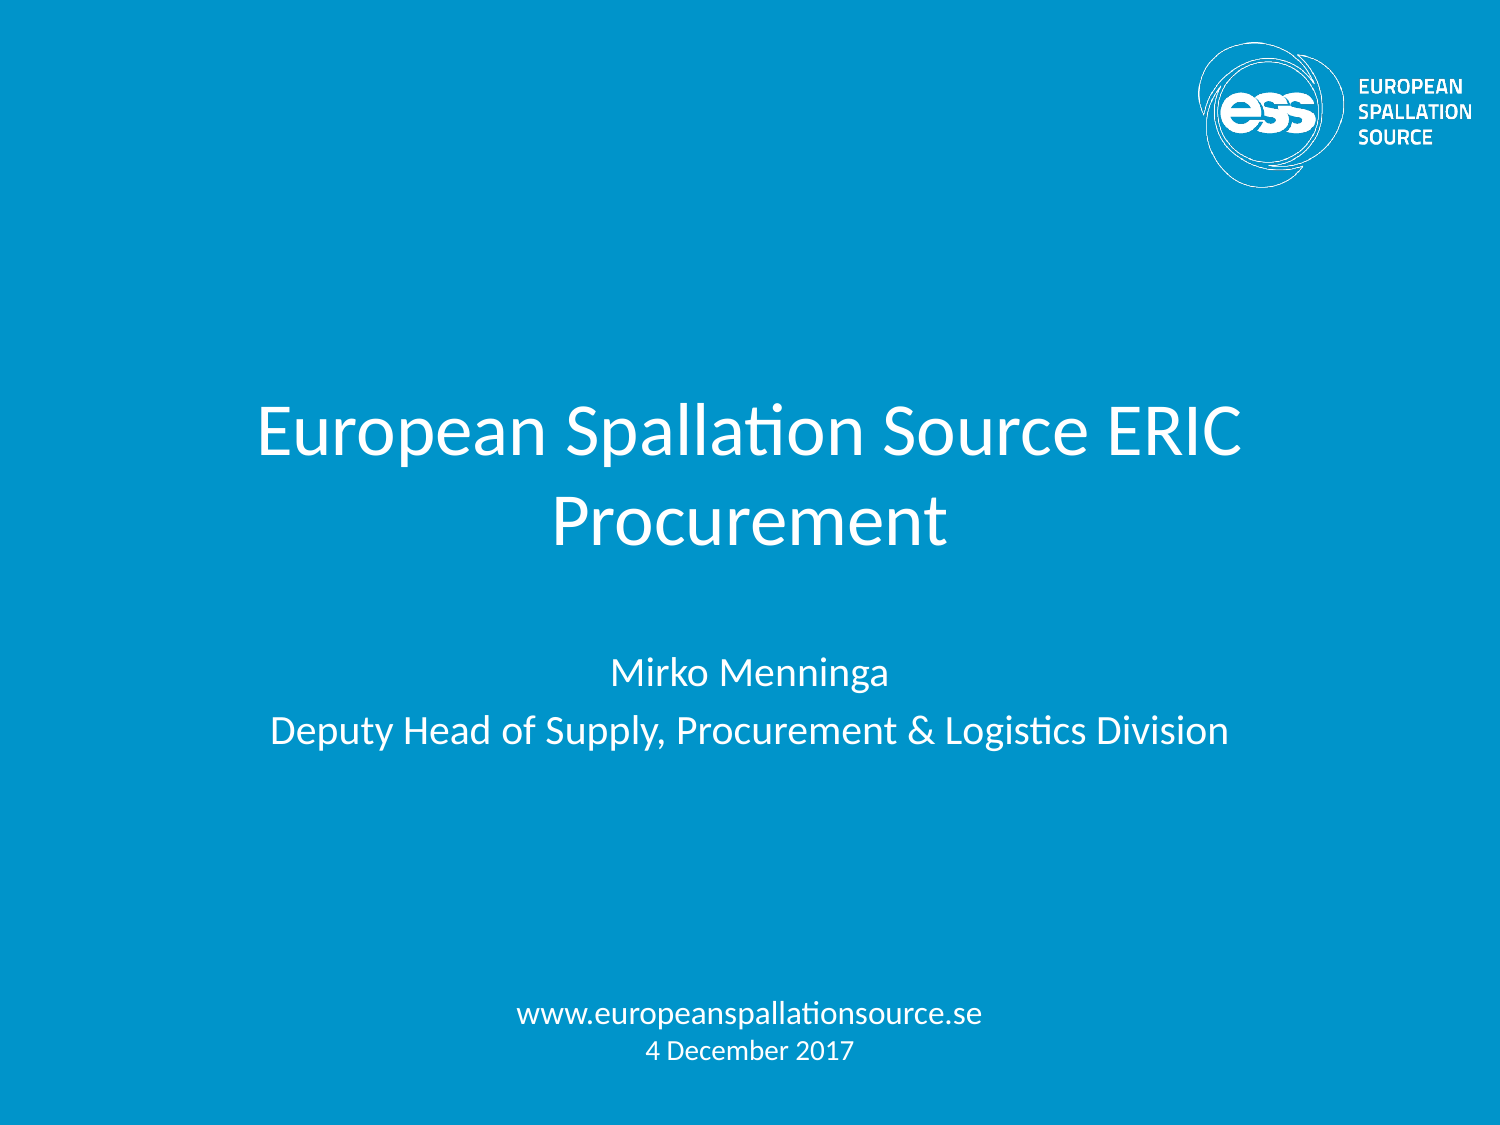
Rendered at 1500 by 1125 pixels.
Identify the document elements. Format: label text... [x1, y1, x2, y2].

picture [1372, 79, 1381, 93]
picture [1360, 112, 1367, 119]
picture [1360, 130, 1367, 144]
picture [1371, 105, 1380, 118]
picture [1437, 79, 1447, 93]
picture [1399, 130, 1408, 144]
picture [1360, 105, 1367, 111]
picture [1413, 79, 1422, 93]
picture [1446, 105, 1457, 119]
picture [1360, 79, 1368, 93]
picture [1411, 130, 1420, 144]
picture [1386, 79, 1395, 93]
picture [1398, 80, 1406, 93]
picture [1429, 105, 1438, 118]
title European Spallation Source ERIC Procurement [112, 349, 1388, 591]
picture [1450, 79, 1455, 93]
picture [1396, 105, 1403, 118]
subtitle Mirko Menninga Deputy Head of Supply, Procurement & Logistics Division [225, 637, 1275, 925]
picture [1417, 105, 1427, 118]
picture [1455, 79, 1461, 93]
picture [1221, 93, 1315, 133]
picture [1402, 79, 1409, 91]
picture [1466, 105, 1470, 118]
picture [1385, 130, 1395, 144]
picture [1461, 105, 1465, 118]
picture [1426, 79, 1434, 93]
picture [1383, 105, 1393, 118]
picture [1371, 130, 1381, 144]
text_box www.europeanspallationsource.se 4 December 2017 [374, 975, 1125, 1074]
picture [1424, 130, 1432, 144]
picture [1407, 105, 1414, 118]
